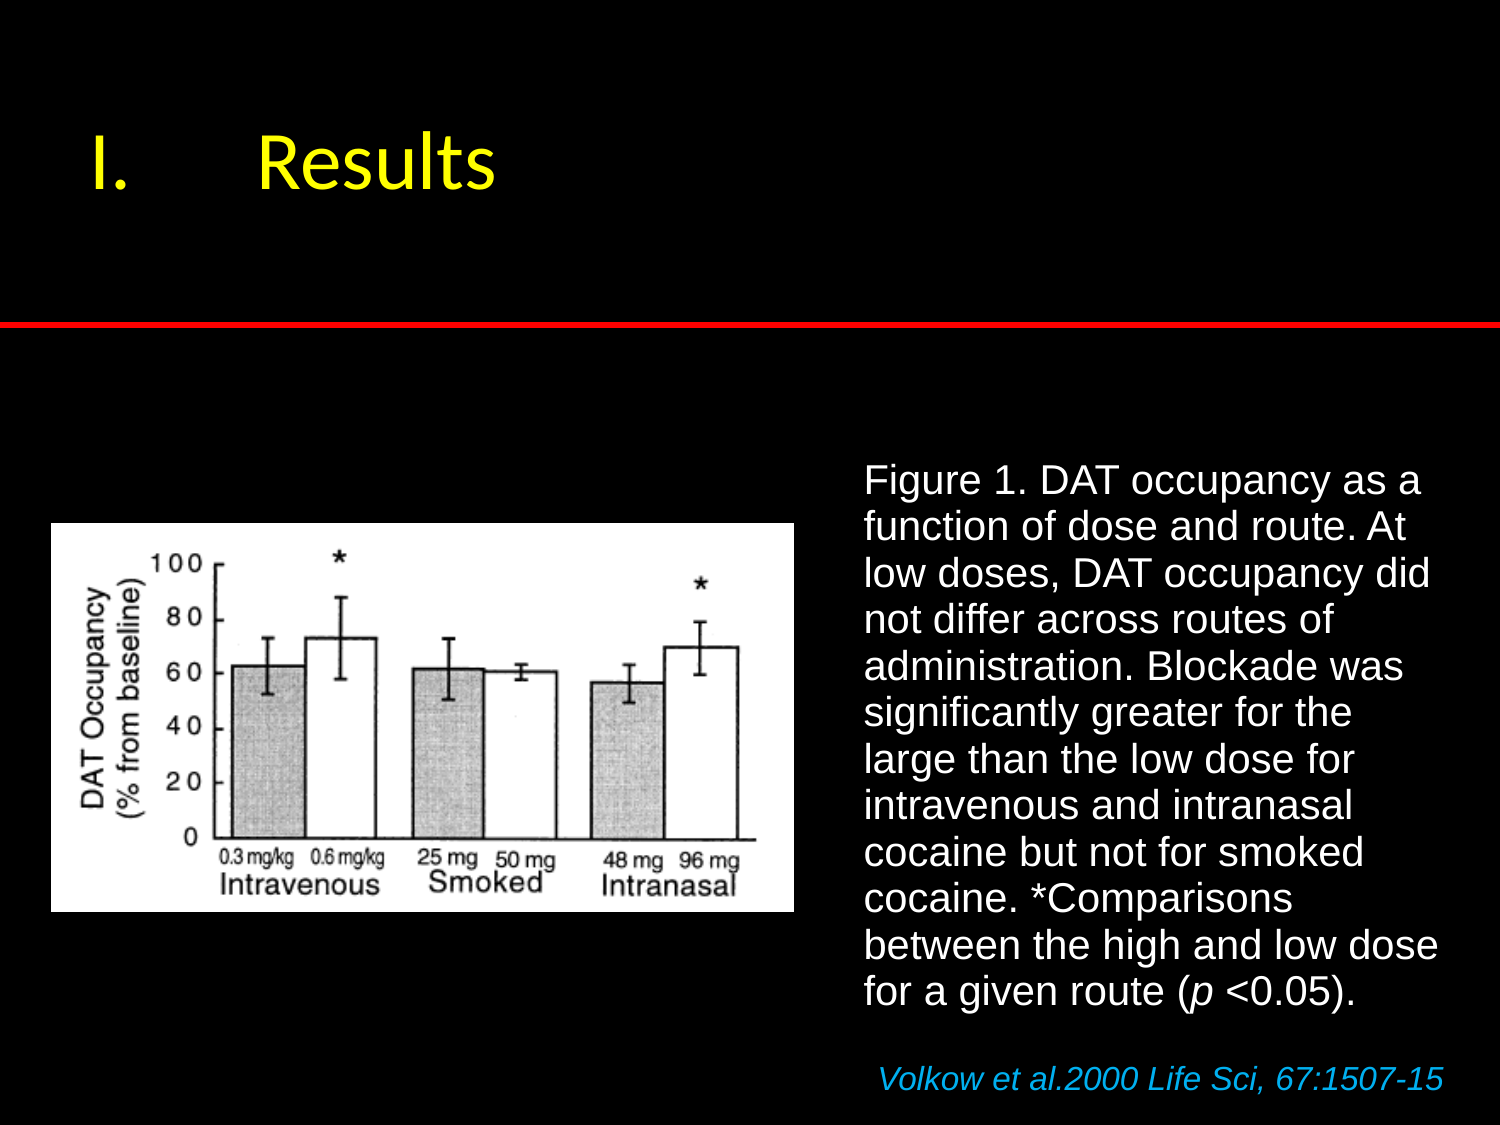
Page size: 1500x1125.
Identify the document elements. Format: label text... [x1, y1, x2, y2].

text_box Volkow et al.2000 Life Sci, 67:1507-15 [712, 1049, 1488, 1105]
picture [50, 523, 794, 912]
text_box Results [74, 62, 1425, 250]
text_box Figure 1. DAT occupancy as a function of dose and route. At low doses, DAT occupancy did not differ across routes of administration. Blockade was significantly greater for the large than the low dose for intravenous and intranasal cocaine but not for smoked cocaine. *Comparisons between the high and low dose for a given route (p <0.05). [863, 457, 1451, 1049]
